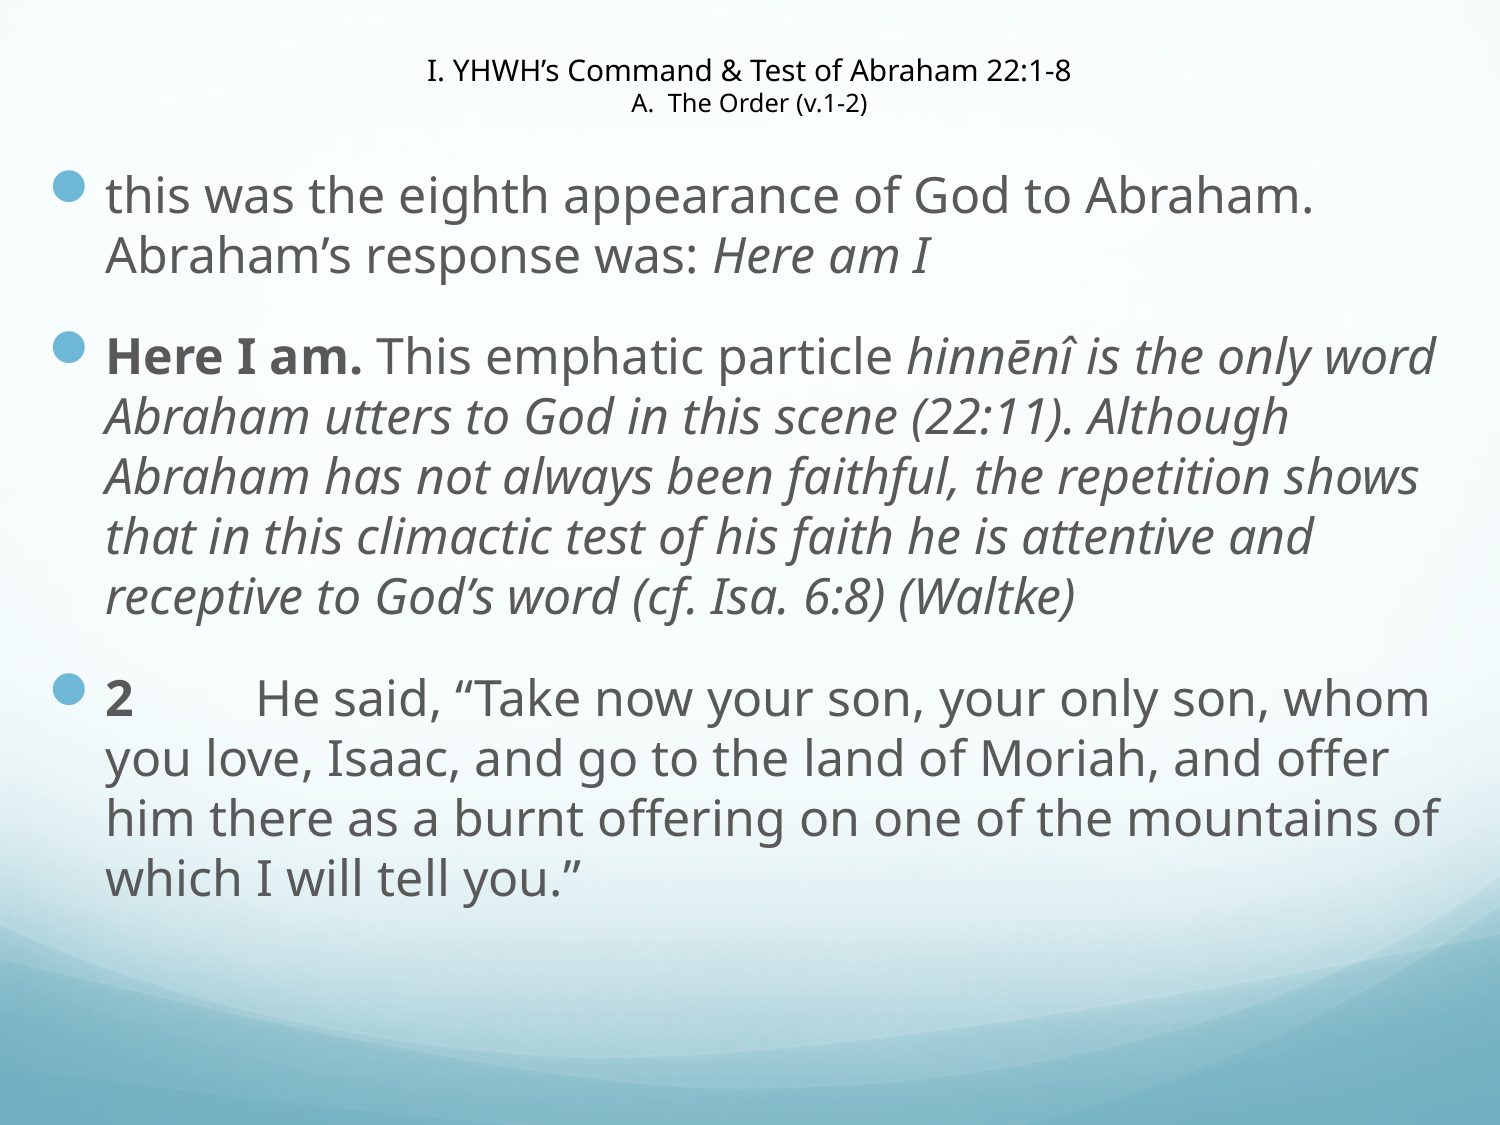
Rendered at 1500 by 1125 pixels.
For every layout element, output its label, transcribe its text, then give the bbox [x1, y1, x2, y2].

title I. YHWH’s Command & Test of Abraham 22:1-8 A. The Order (v.1-2) [90, 17, 1410, 125]
list this was the eighth appearance of God to Abraham. Abraham’s response was: Here am I Here I am. This emphatic particle hinnēnî is the only word Abraham utters to God in this scene (22:11). Although Abraham has not always been faithful, the repetition shows that in this climactic test of his faith he is attentive and receptive to God’s word (cf. Isa. 6:8) (Waltke) 2 He said, “Take now your son, your only son, whom you love, Isaac, and go to the land of Moriah, and offer him there as a burnt offering on one of the mountains of which I will tell you.” [33, 155, 1500, 1089]
